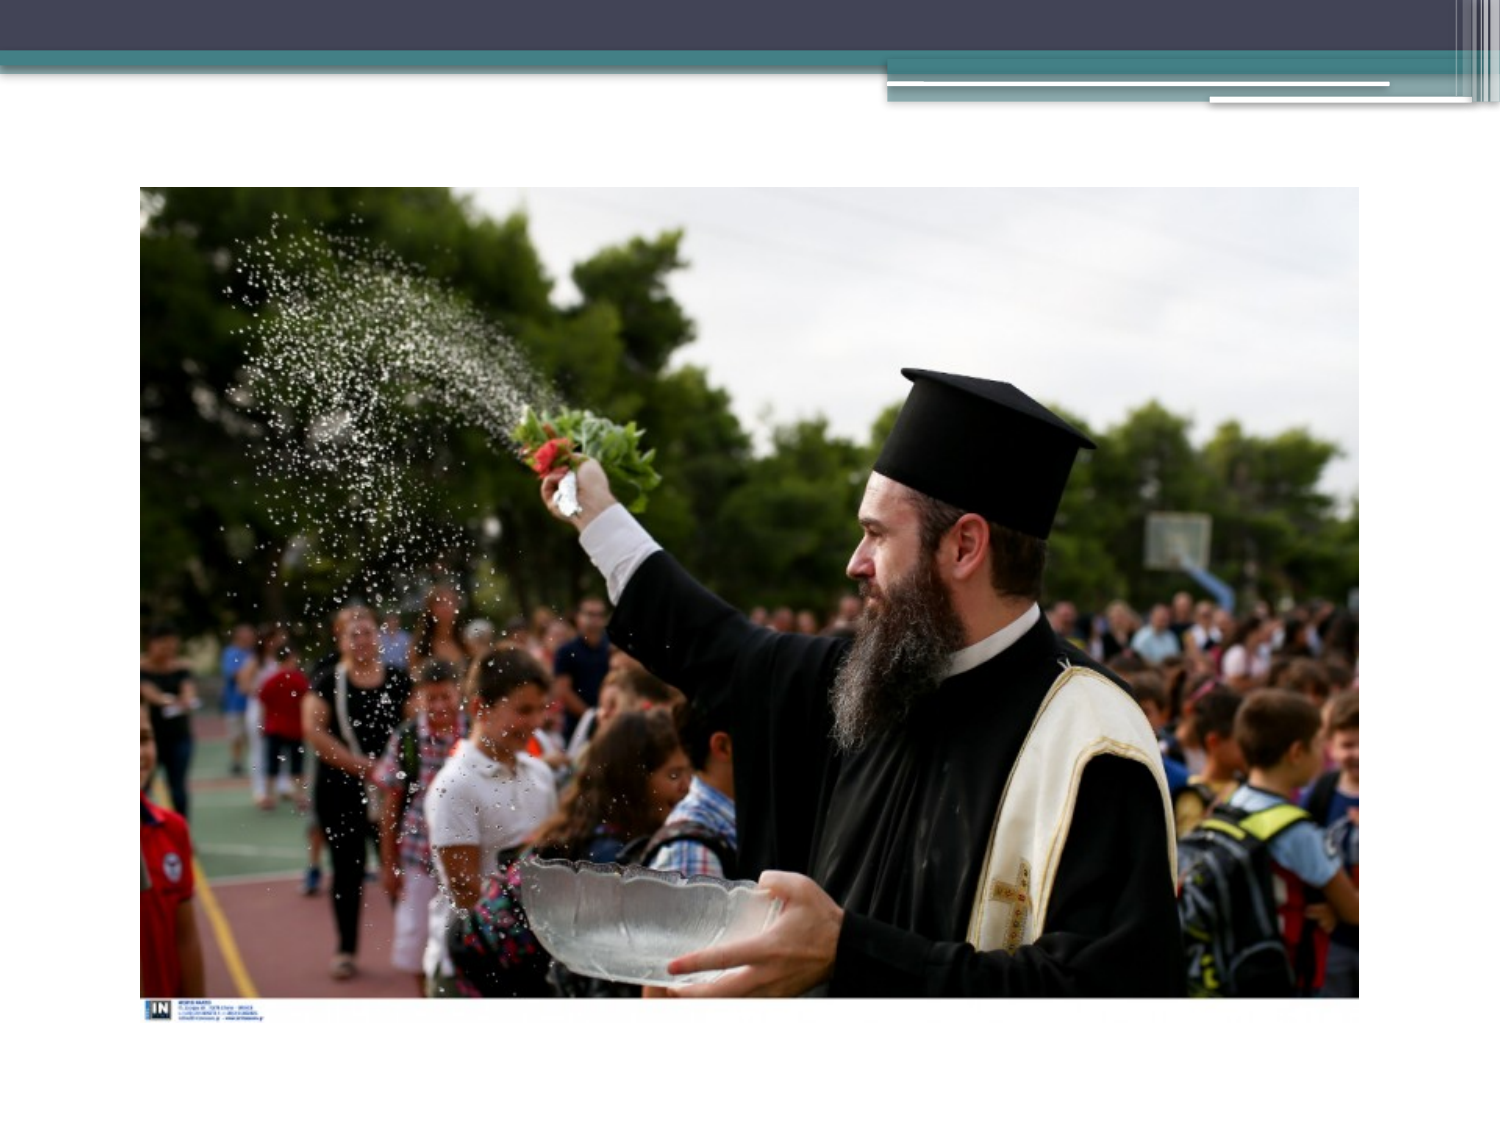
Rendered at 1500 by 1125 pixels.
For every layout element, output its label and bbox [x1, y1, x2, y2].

list [140, 187, 1359, 1024]
